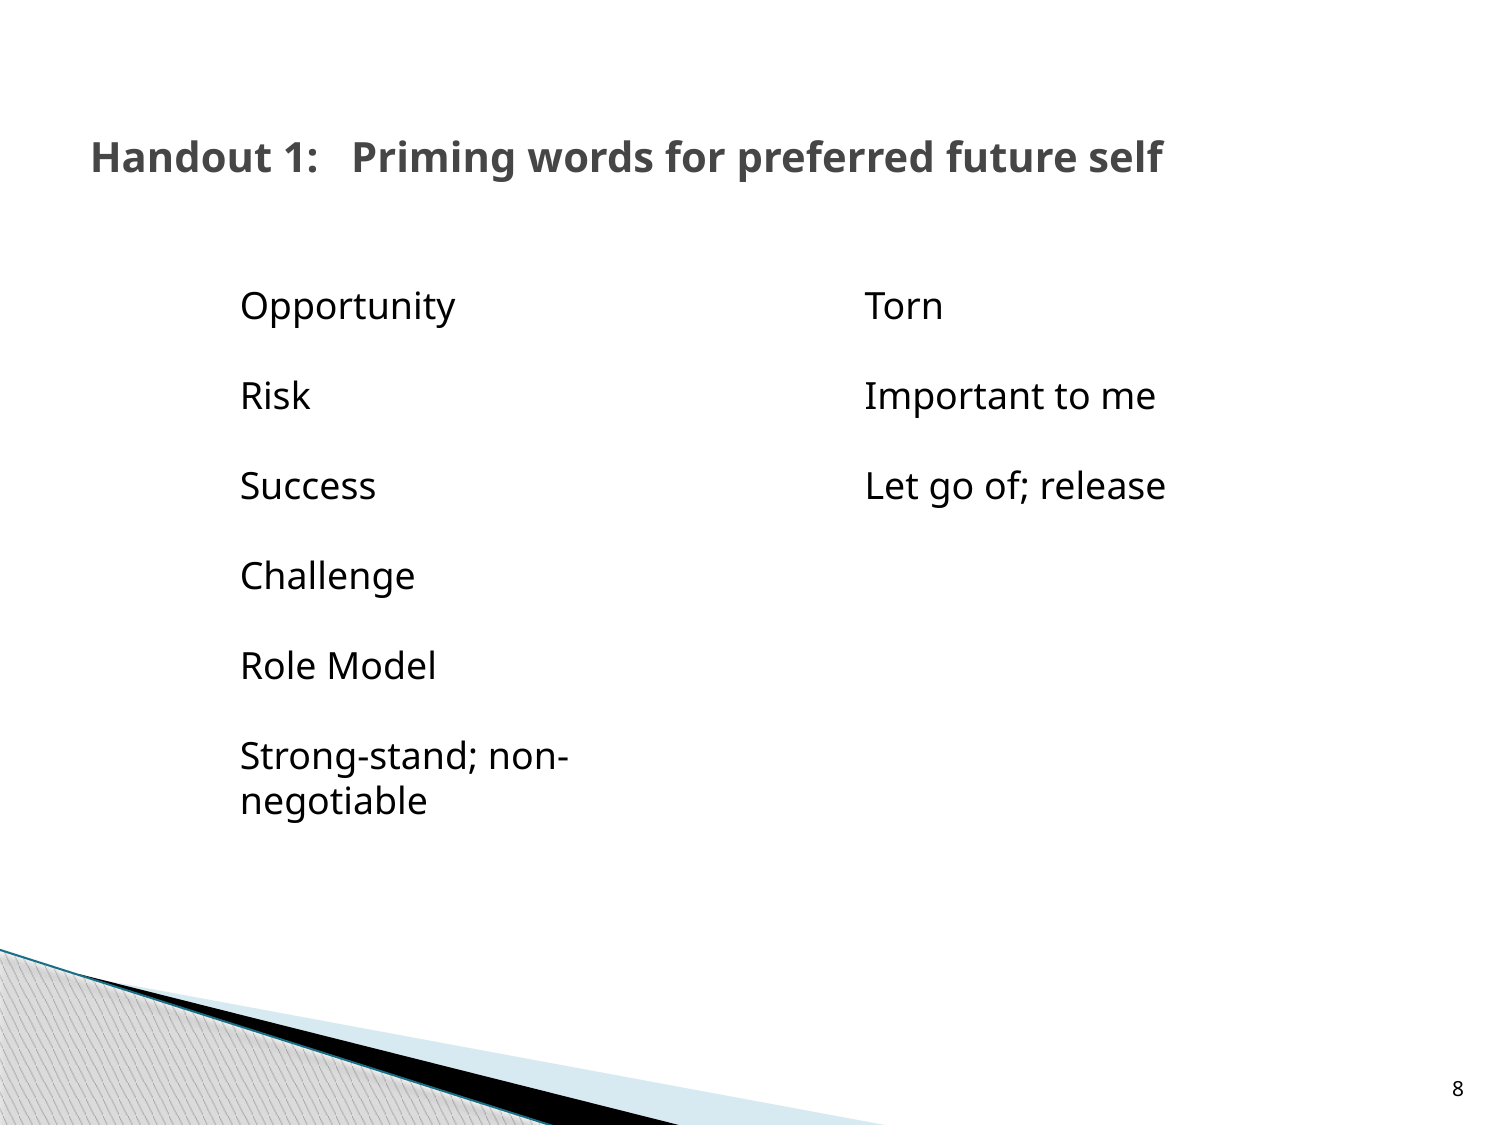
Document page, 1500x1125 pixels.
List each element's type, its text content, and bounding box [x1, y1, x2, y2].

title Handout 1: Priming words for preferred future self [75, 62, 1425, 250]
text_box Opportunity Risk Success Challenge Role Model Strong-stand; non-negotiable [224, 274, 750, 830]
text_box Torn Important to me Let go of; release [849, 274, 1375, 560]
slide_number 8 [1418, 1051, 1479, 1112]
